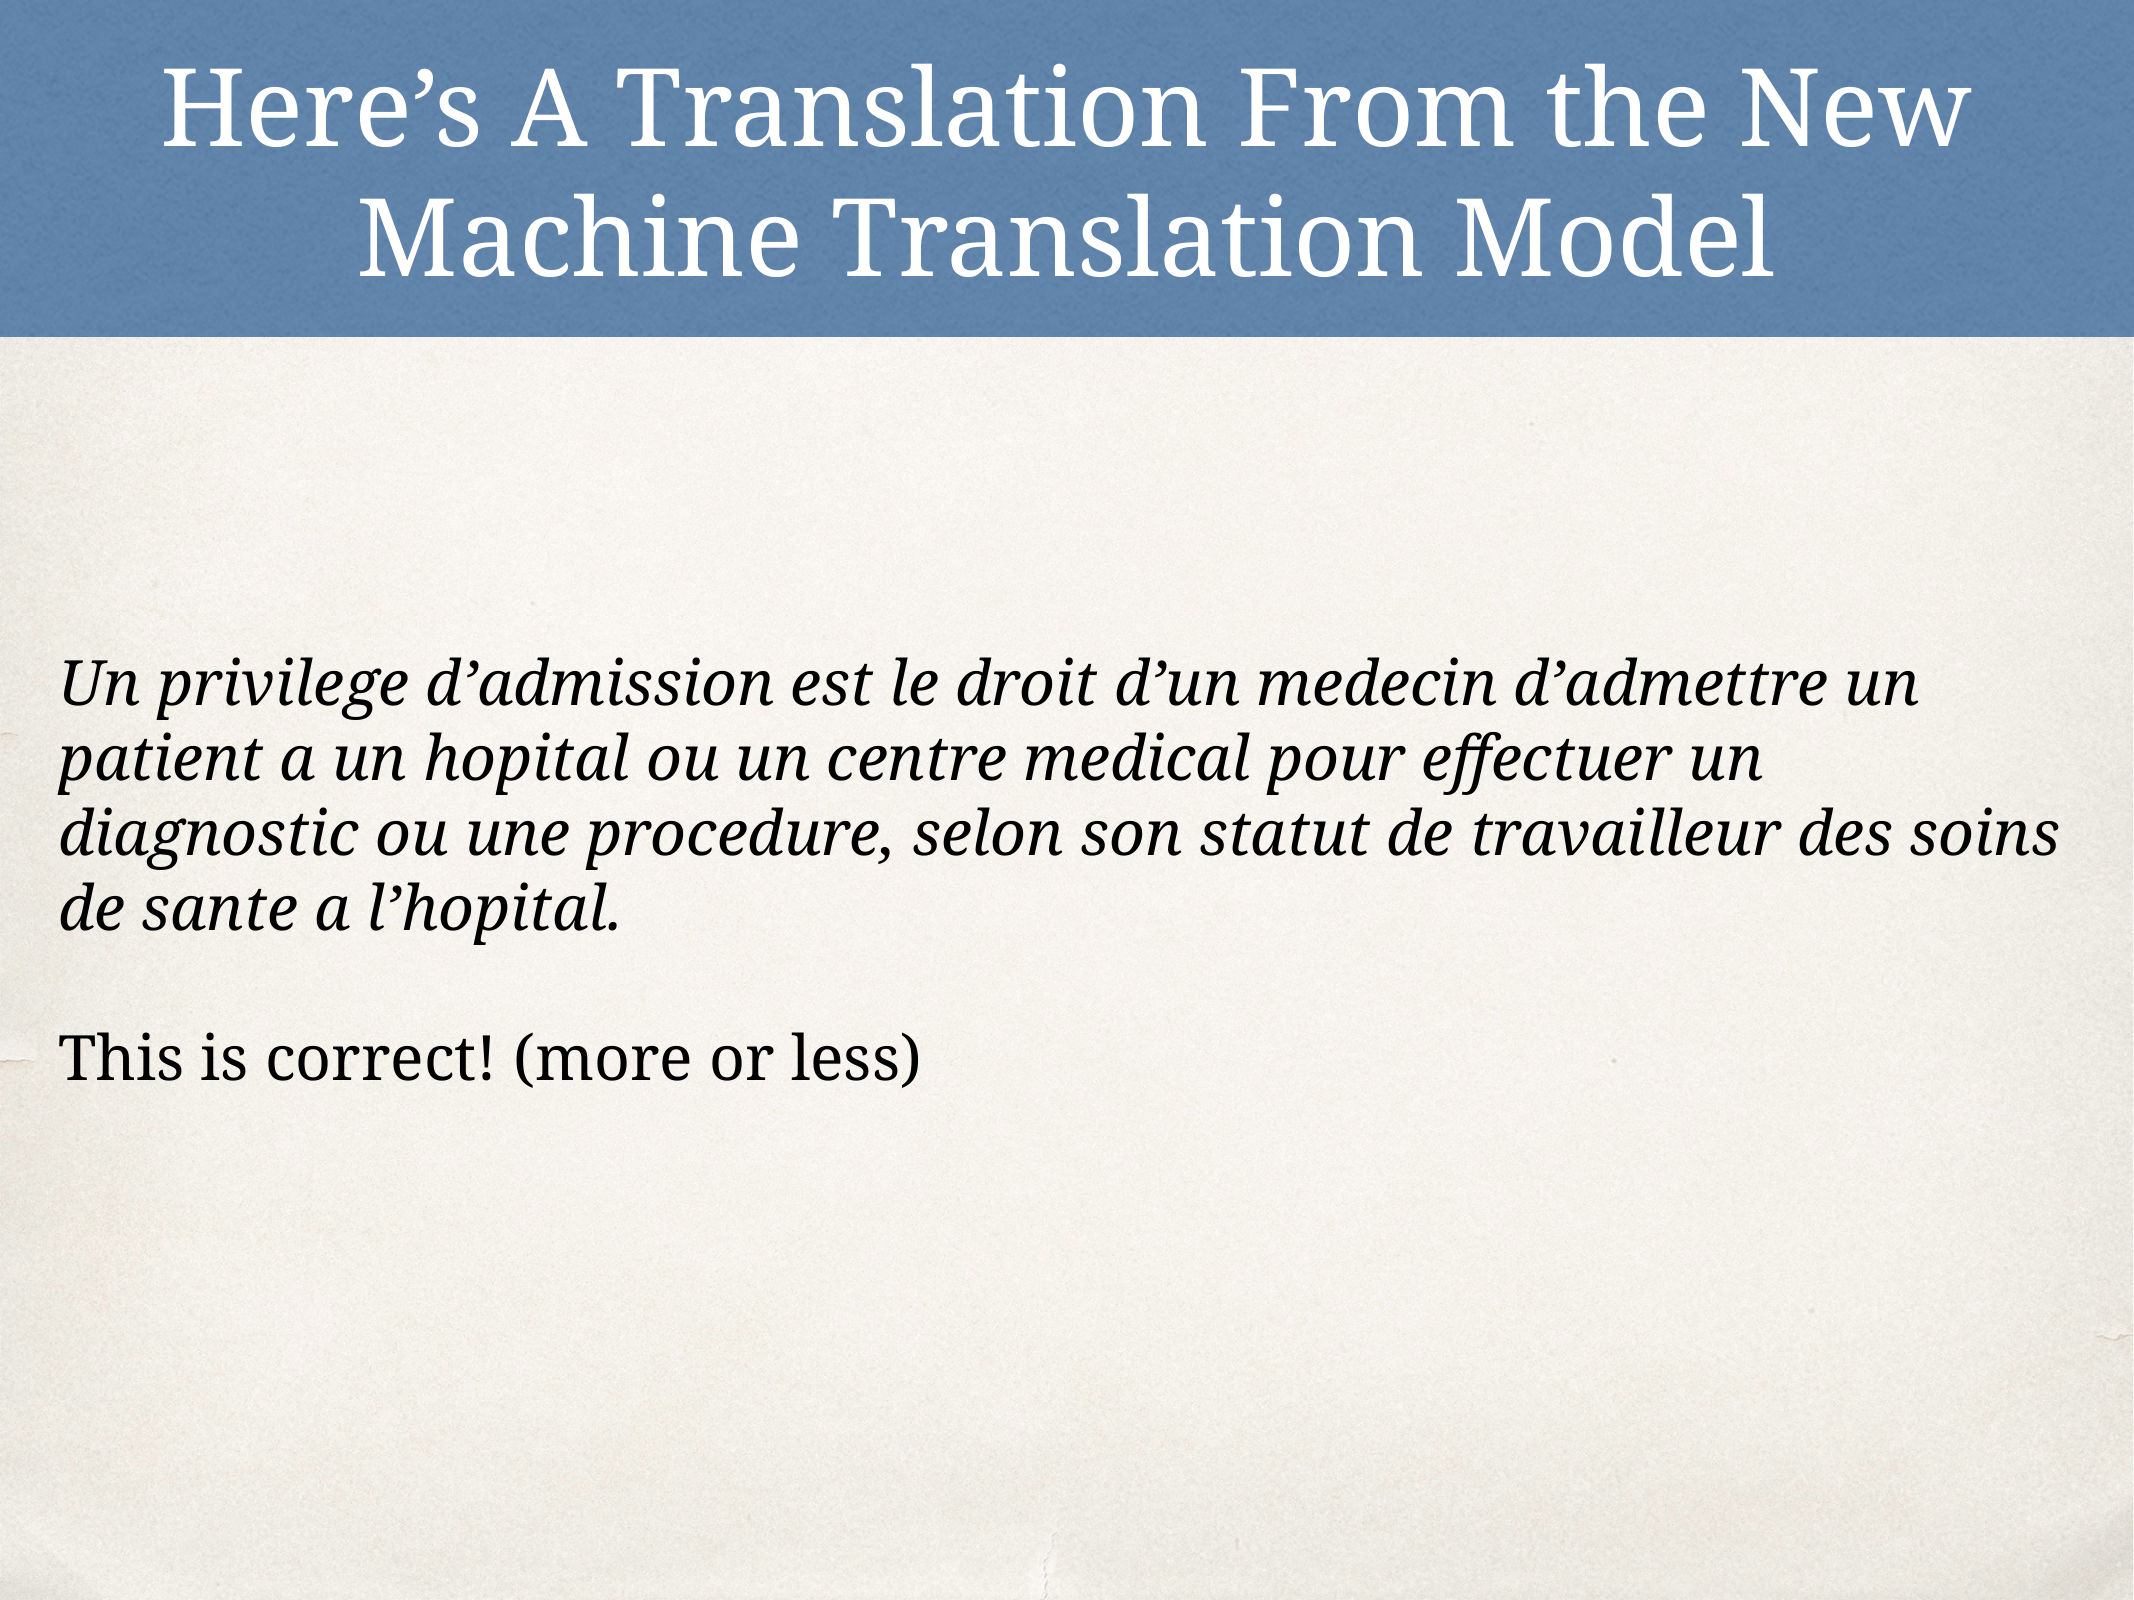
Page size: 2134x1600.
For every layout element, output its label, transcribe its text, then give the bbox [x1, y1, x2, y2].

title Here’s A Translation From the New Machine Translation Model [0, 0, 2134, 337]
list Un privilege d’admission est le droit d’un medecin d’admettre un patient a un hopital ou un centre medical pour effectuer un diagnostic ou une procedure, selon son statut de travailleur des soins de sante a l’hopital. This is correct! (more or less) [57, 305, 2076, 1431]
picture [0, 337, 2134, 1600]
